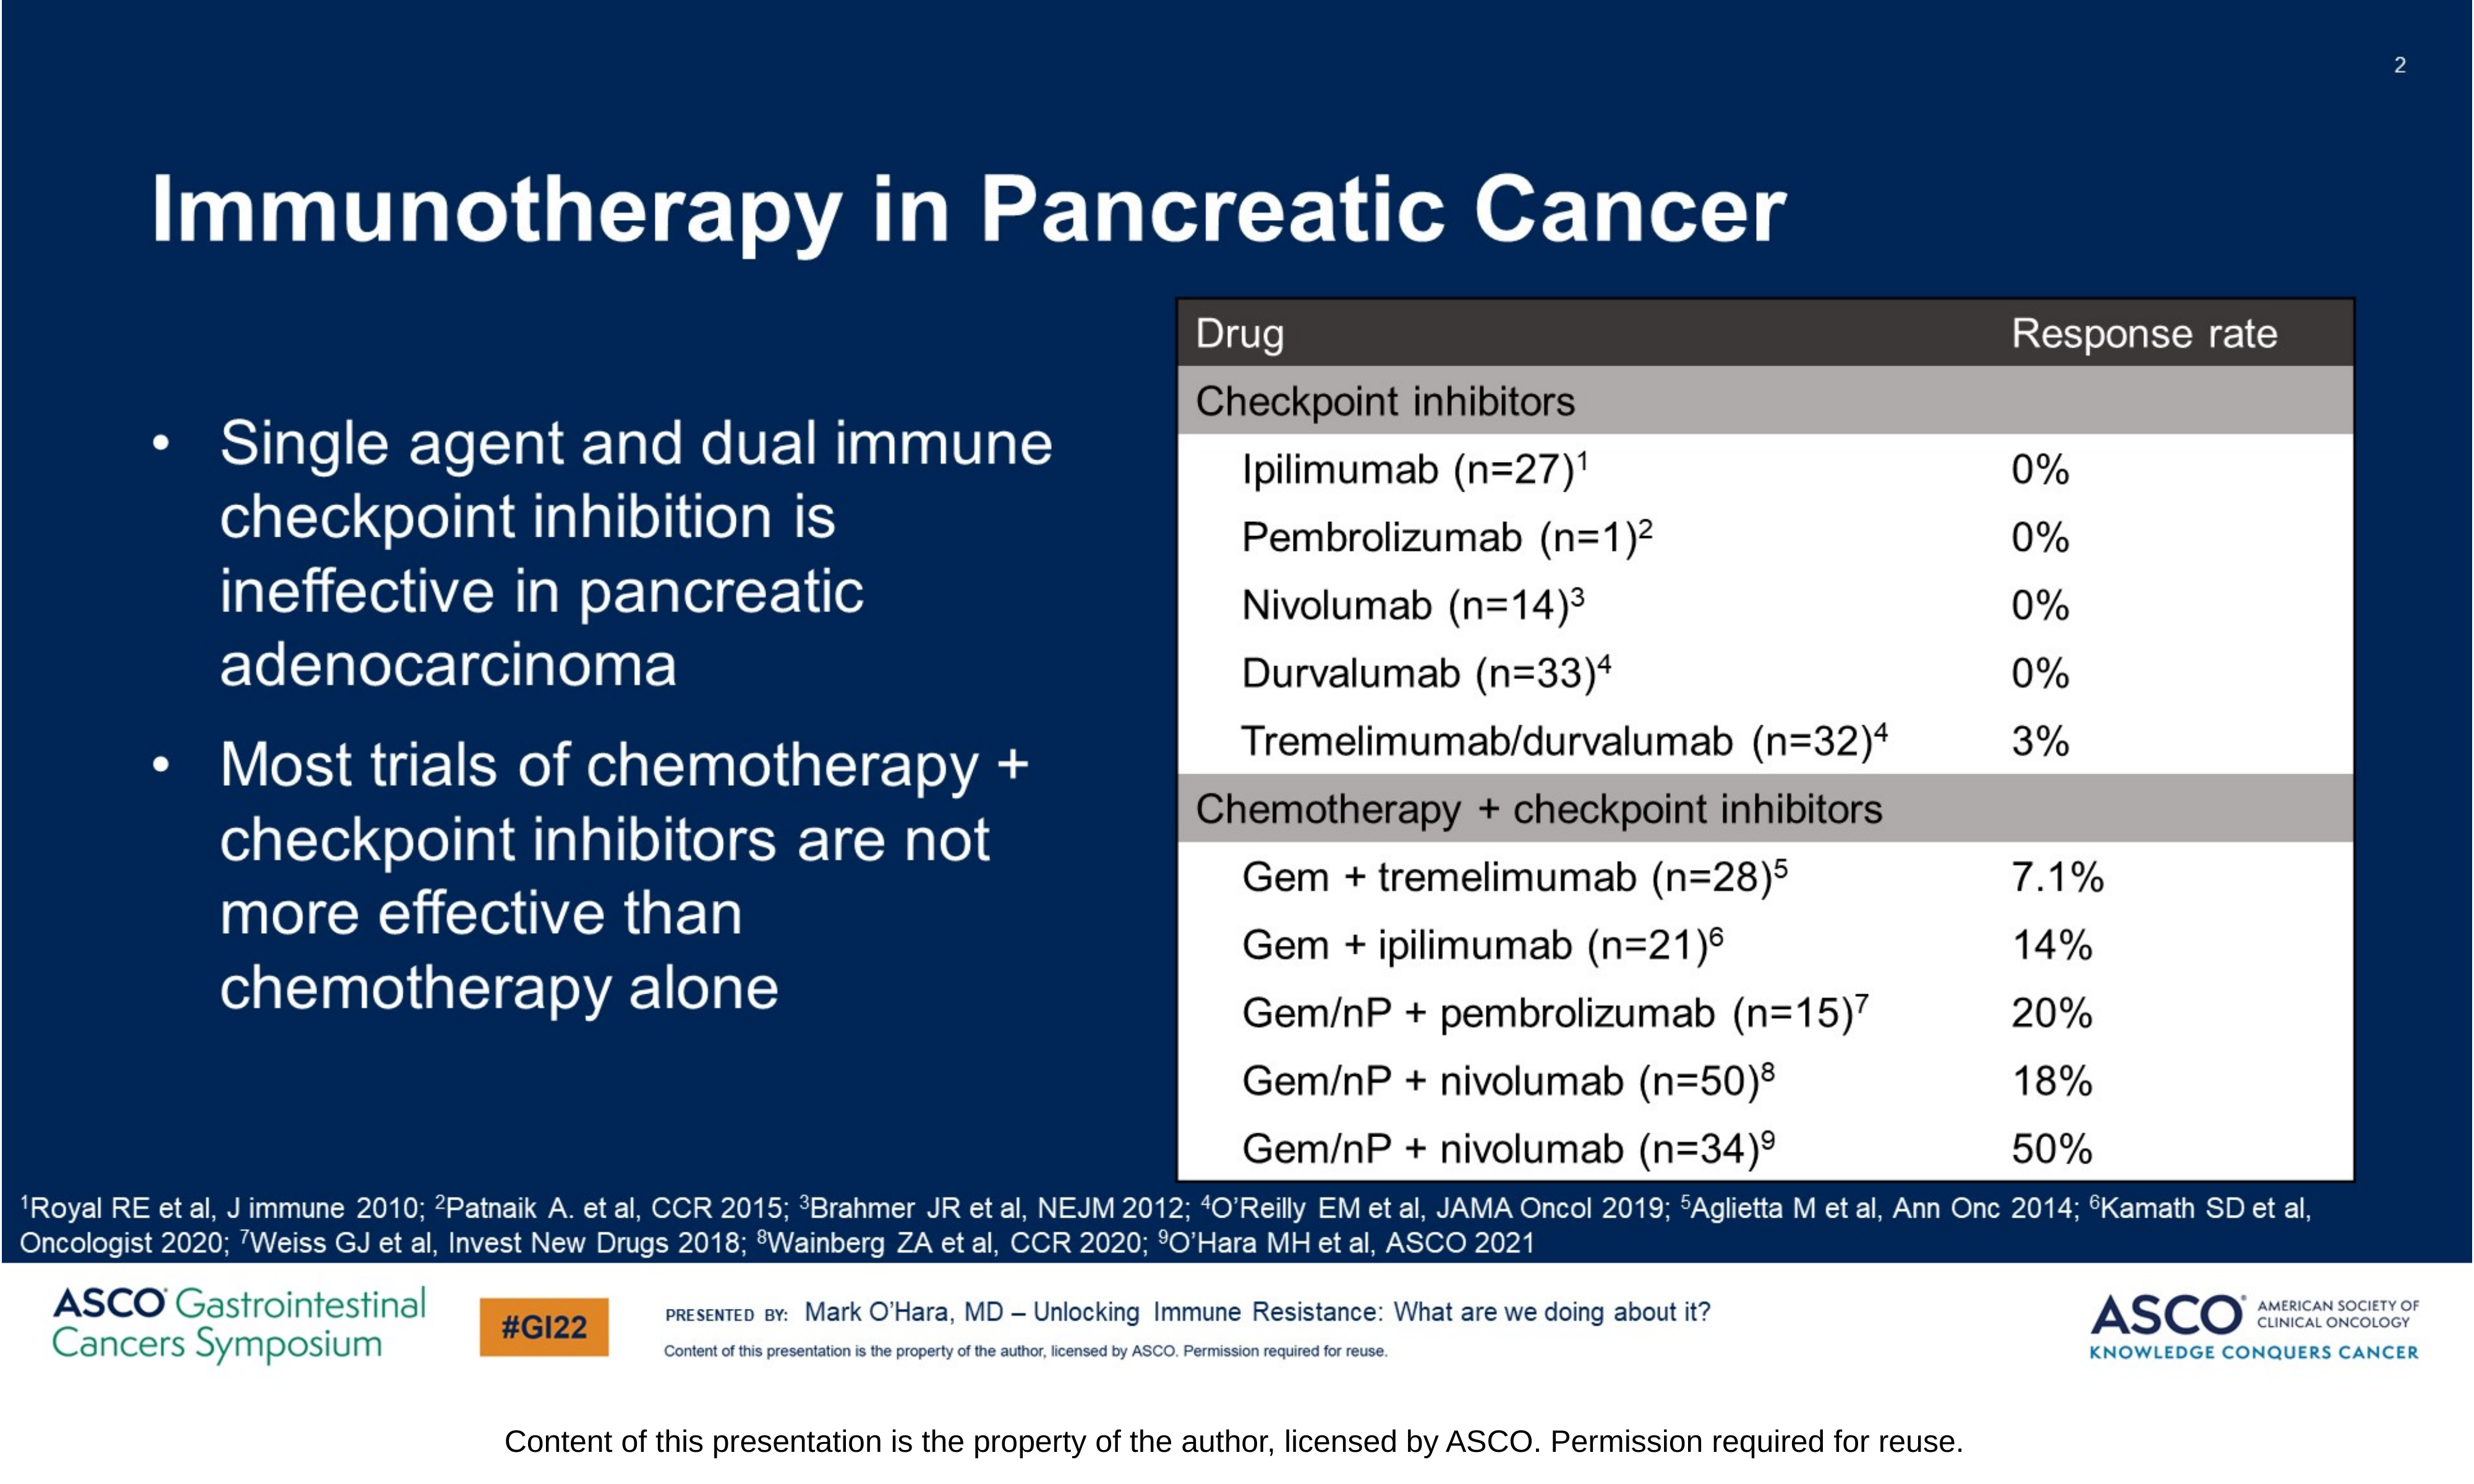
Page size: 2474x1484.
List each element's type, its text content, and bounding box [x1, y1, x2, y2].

text_box Content of this presentation is the property of the author, licensed by ASCO. Permission required for reuse. [0, 1399, 2474, 1477]
picture [2, 0, 2472, 1389]
